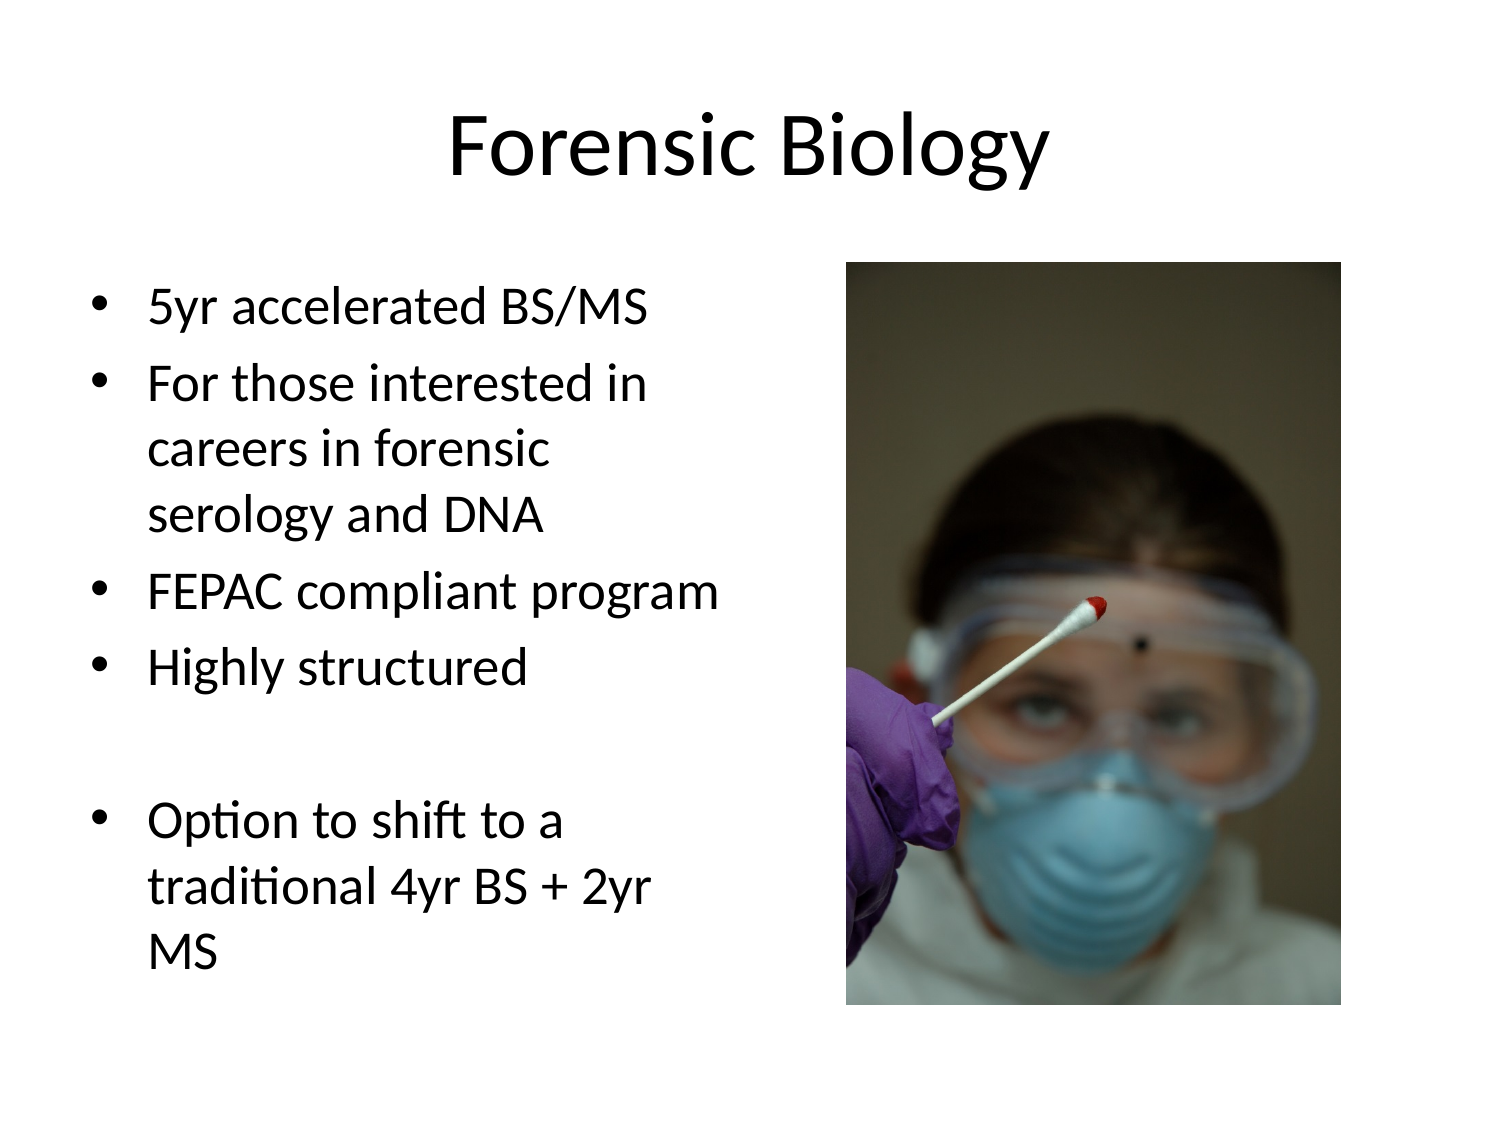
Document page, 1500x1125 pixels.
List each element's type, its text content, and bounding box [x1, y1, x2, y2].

list 5yr accelerated BS/MS For those interested in careers in forensic serology and DNA FEPAC compliant program Highly structured Option to shift to a traditional 4yr BS + 2yr MS [75, 262, 738, 1005]
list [846, 262, 1341, 1006]
title Forensic Biology [75, 45, 1425, 233]
